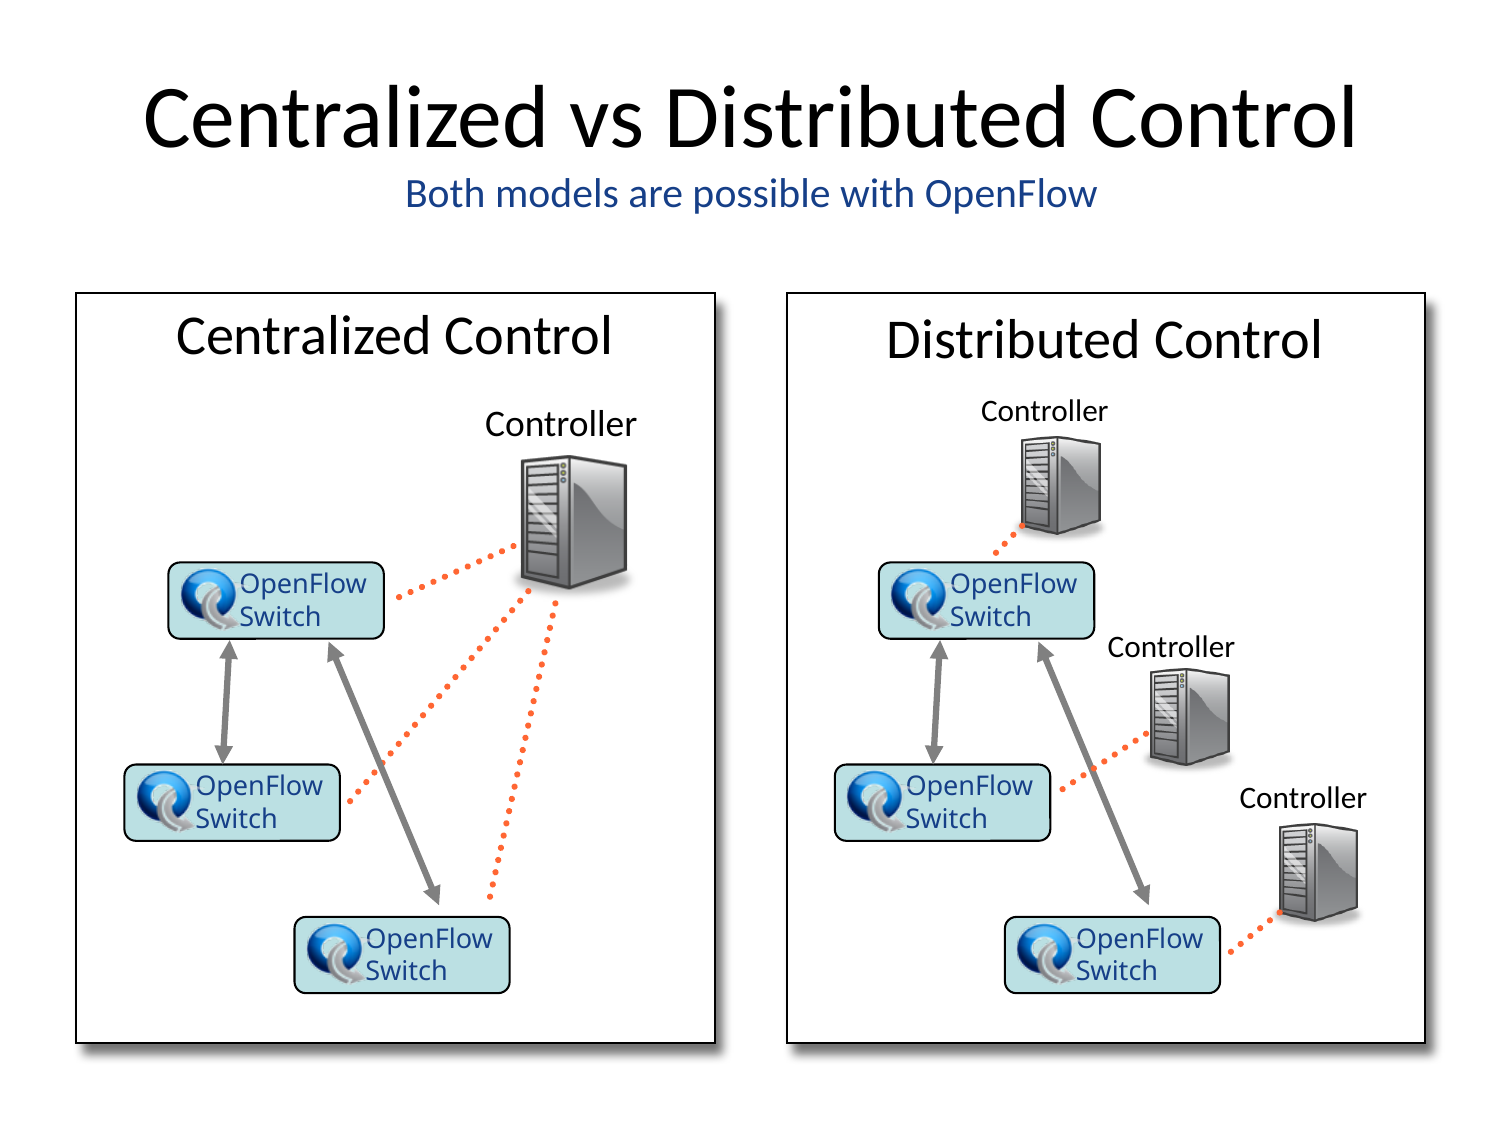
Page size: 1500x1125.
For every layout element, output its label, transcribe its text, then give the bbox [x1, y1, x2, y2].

text_box [786, 292, 1426, 1043]
text_box [76, 292, 715, 1043]
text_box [1133, 664, 1246, 776]
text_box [834, 764, 1059, 842]
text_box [1262, 820, 1375, 931]
title Centralized vs Distributed Control Both models are possible with OpenFlow [111, 36, 1392, 238]
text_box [878, 562, 1103, 639]
text_box [217, 647, 236, 762]
text_box [1037, 647, 1150, 906]
list Centralized Control [86, 290, 704, 382]
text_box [294, 916, 518, 994]
text_box Controller [484, 398, 638, 444]
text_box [1004, 433, 1117, 544]
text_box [124, 764, 348, 842]
text_box [327, 647, 440, 906]
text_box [1004, 916, 1228, 994]
text_box Distributed Control [796, 292, 1414, 380]
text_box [499, 452, 650, 603]
text_box Controller [981, 389, 1110, 428]
text_box [927, 647, 946, 762]
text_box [168, 562, 392, 639]
text_box Controller [1107, 626, 1236, 665]
text_box Controller [1239, 777, 1368, 815]
